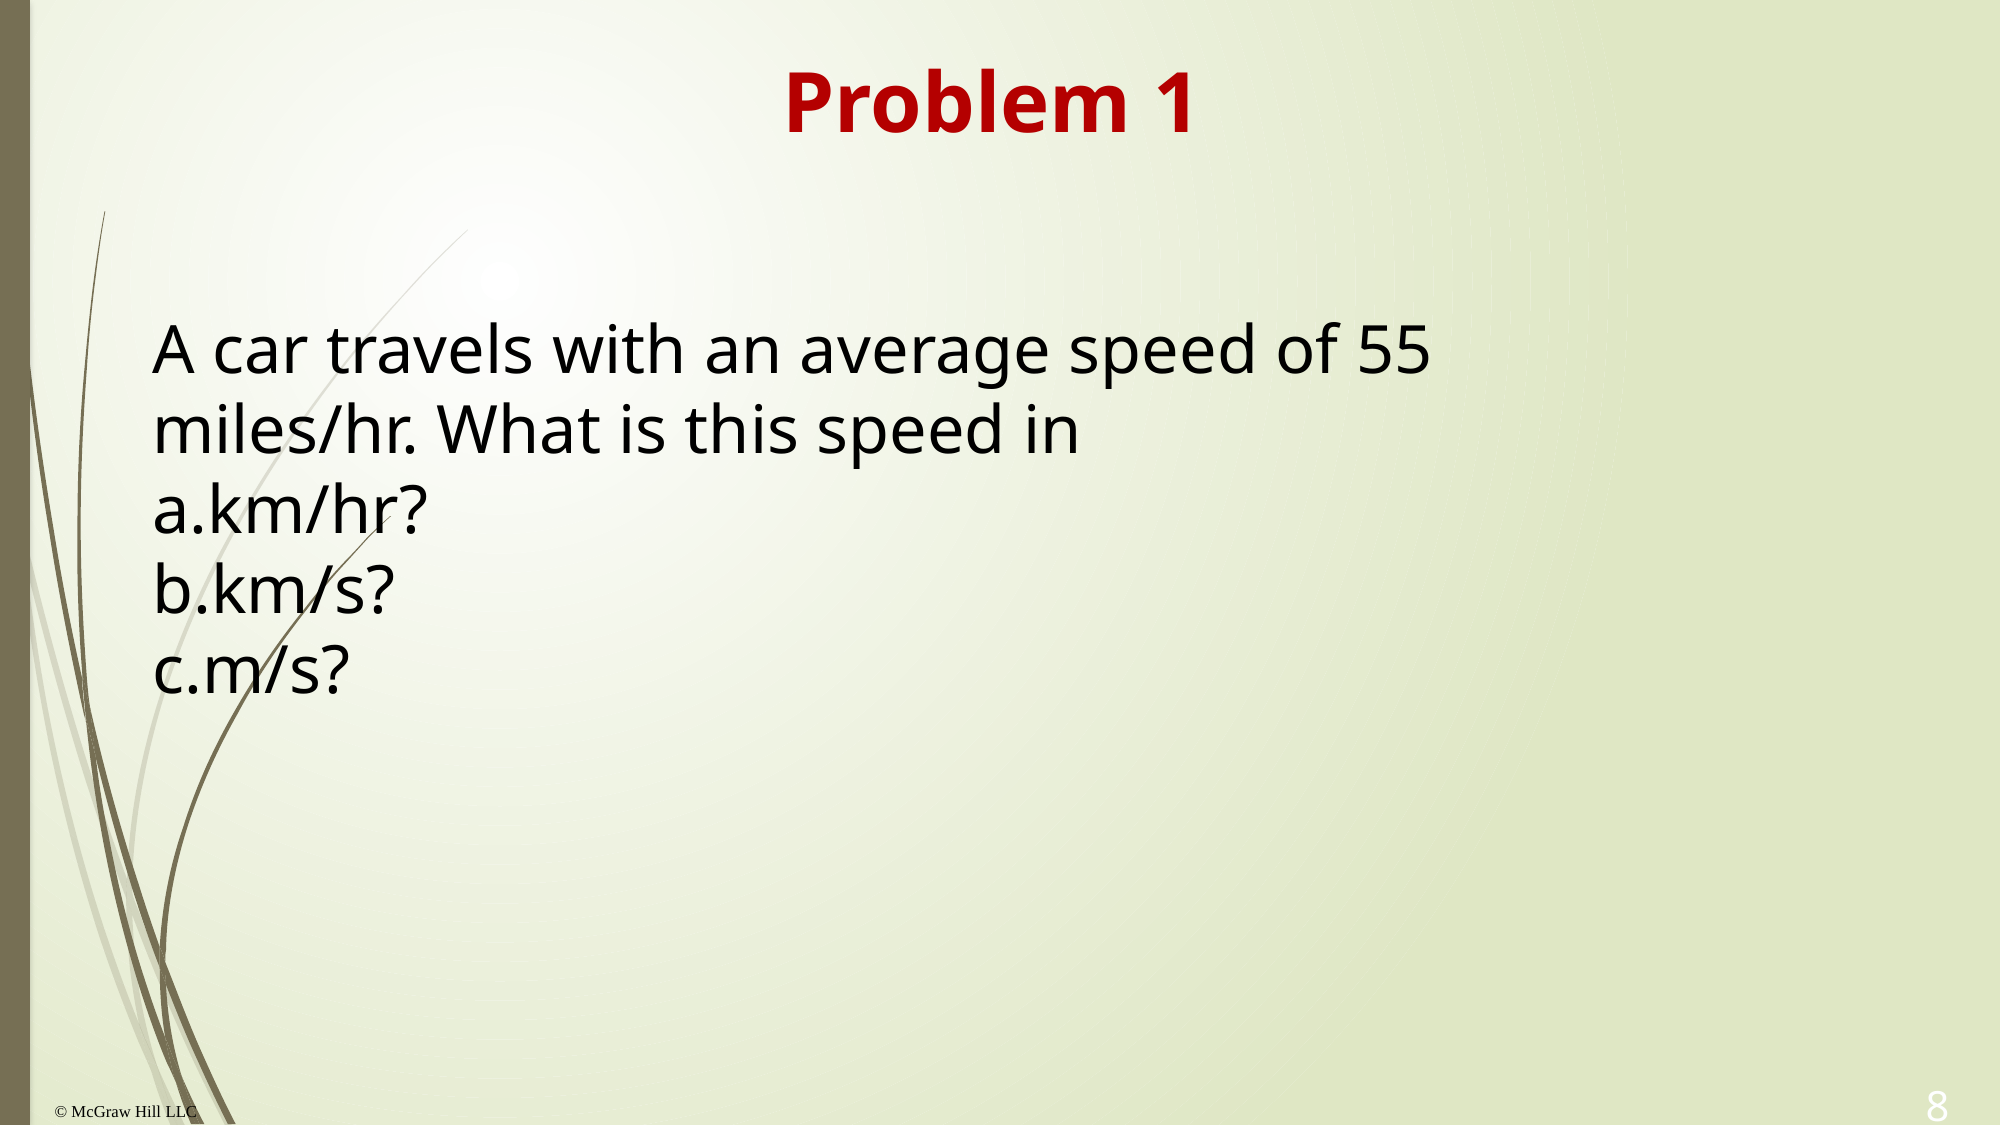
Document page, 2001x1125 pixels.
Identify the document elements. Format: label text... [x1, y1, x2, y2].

text_box A car travels with an average speed of 55 miles/hr. What is this speed in km/hr? km/s? m/s? [137, 299, 1563, 715]
title Problem 1 [66, 32, 1917, 166]
slide_number 8 [1886, 1094, 1965, 1122]
